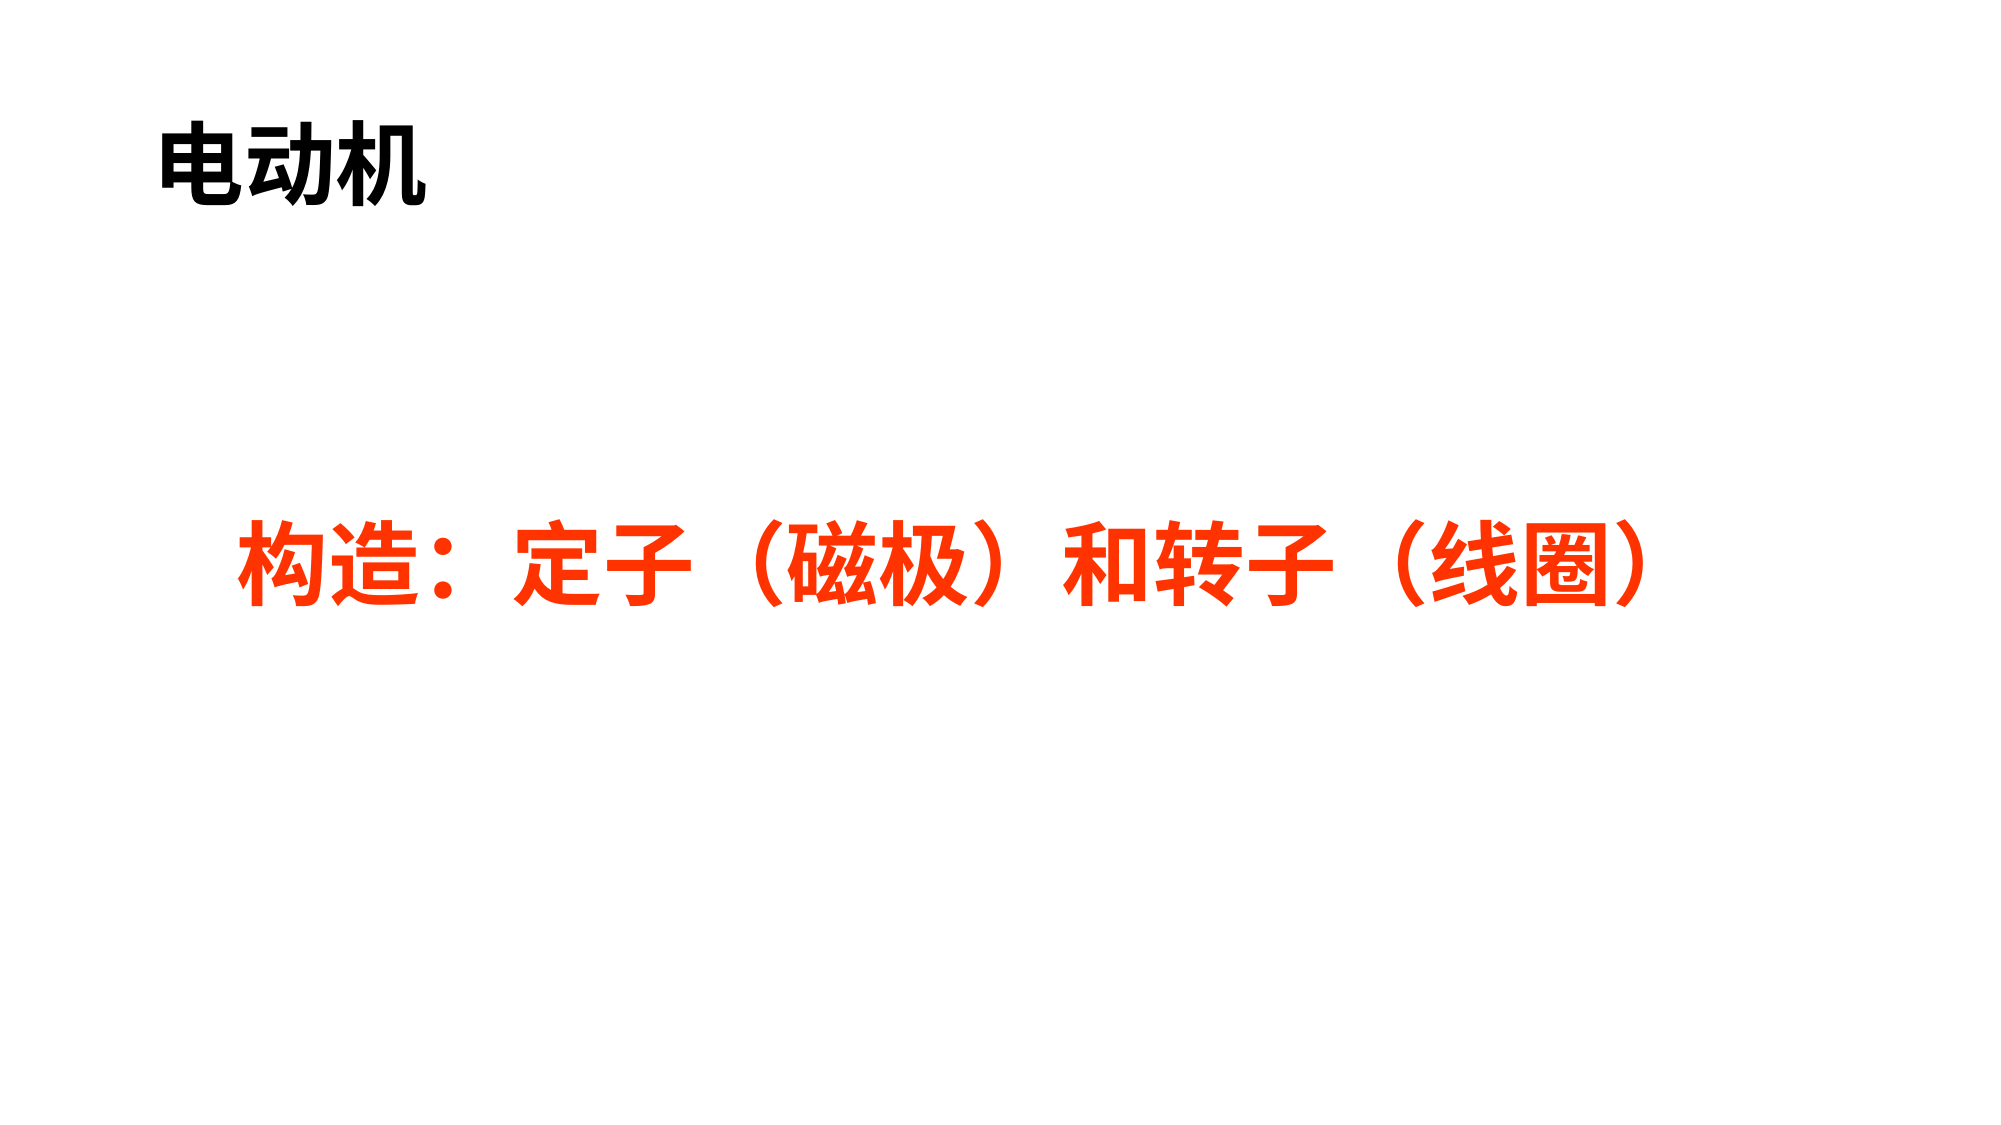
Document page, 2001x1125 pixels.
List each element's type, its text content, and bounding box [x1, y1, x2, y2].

title 电动机 [137, 59, 1863, 278]
list 构造：定子（磁极）和转子（线圈） [137, 302, 1863, 1016]
